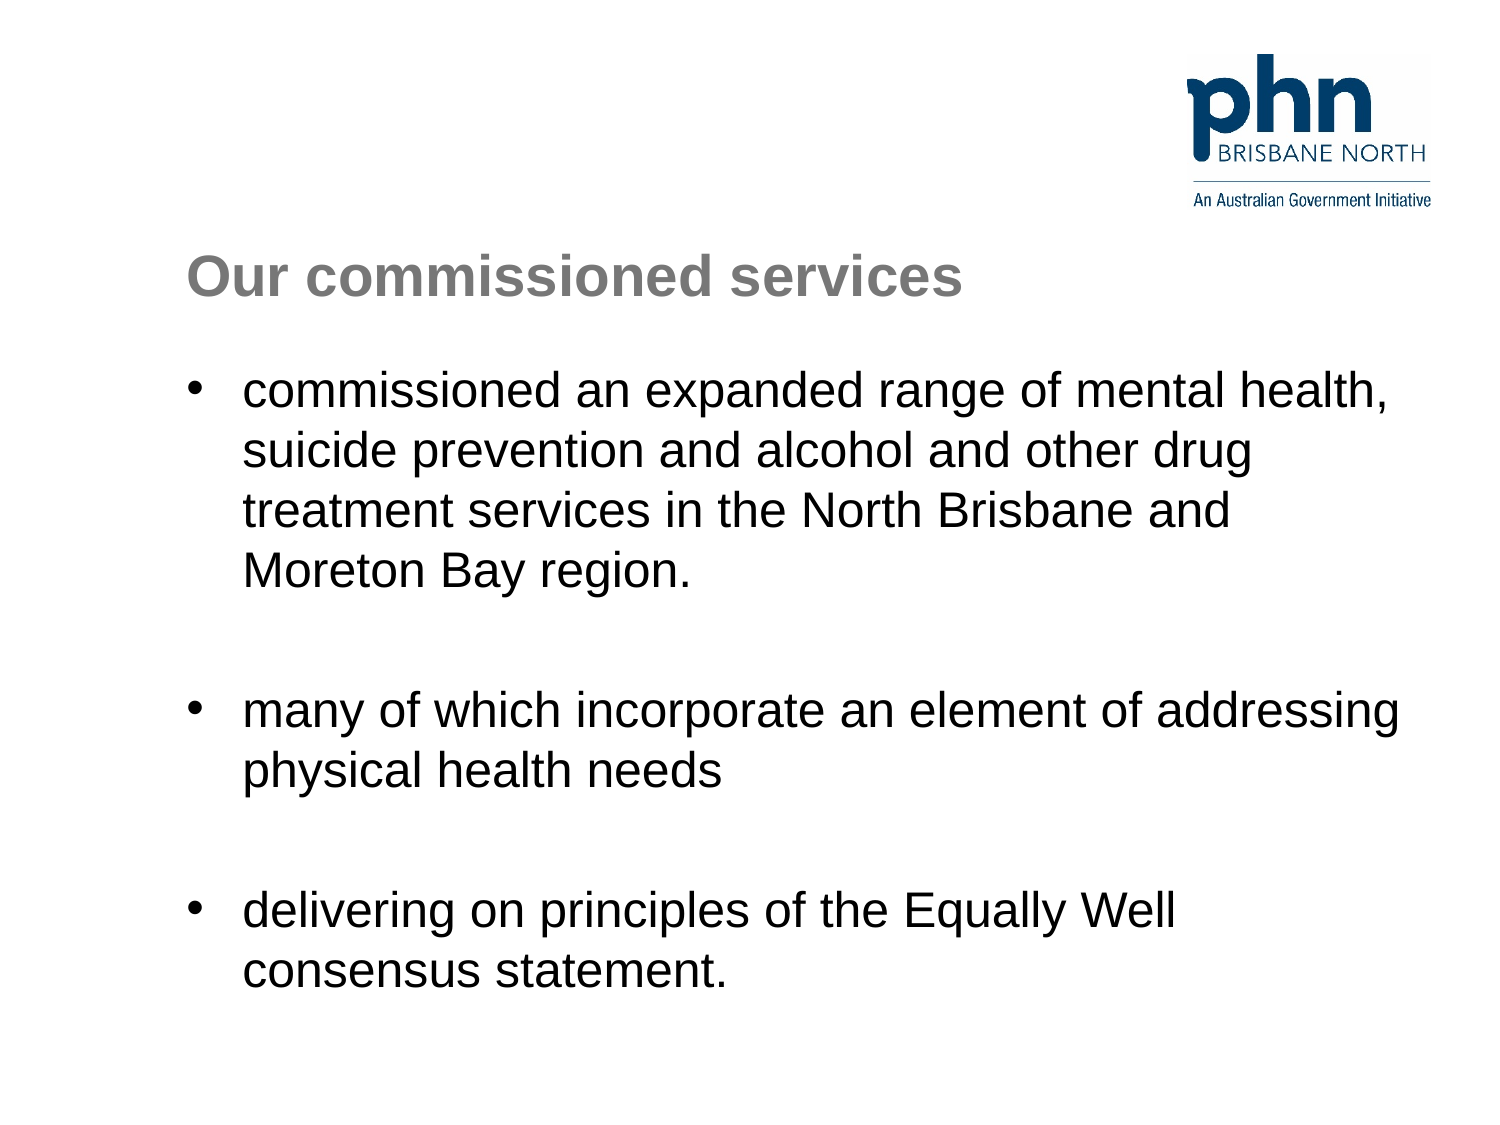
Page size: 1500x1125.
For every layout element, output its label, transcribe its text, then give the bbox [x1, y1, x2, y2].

title Our commissioned services [171, 219, 1436, 327]
picture [1187, 54, 1431, 210]
list commissioned an expanded range of mental health, suicide prevention and alcohol and other drug treatment services in the North Brisbane and Moreton Bay region. many of which incorporate an element of addressing physical health needs delivering on principles of the Equally Well consensus statement. [171, 349, 1436, 1005]
